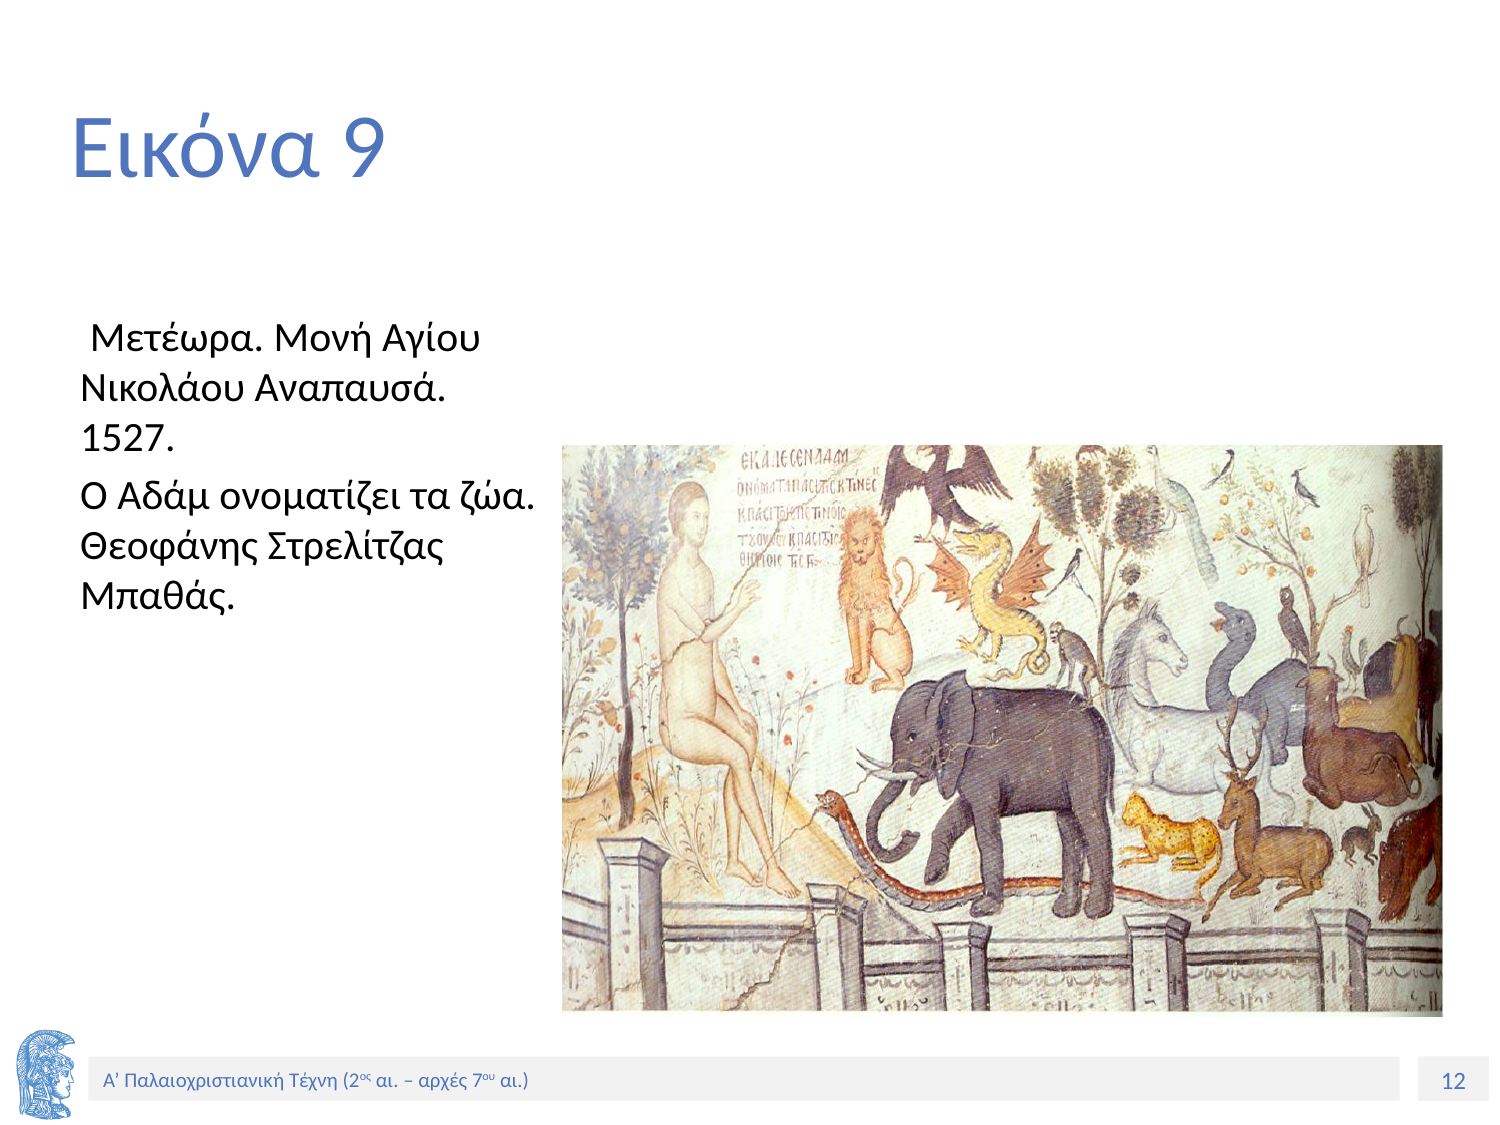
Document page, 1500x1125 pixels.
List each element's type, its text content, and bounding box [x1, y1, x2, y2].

picture [9, 1026, 81, 1120]
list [560, 444, 1443, 1019]
title Εικόνα 9 [0, 42, 459, 239]
list Μετέωρα. Μονή Αγίου Νικολάου Αναπαυσά. 1527. Ο Αδάμ ονοματίζει τα ζώα. Θεοφάνης Στρελίτζας Μπαθάς. [65, 243, 561, 1024]
